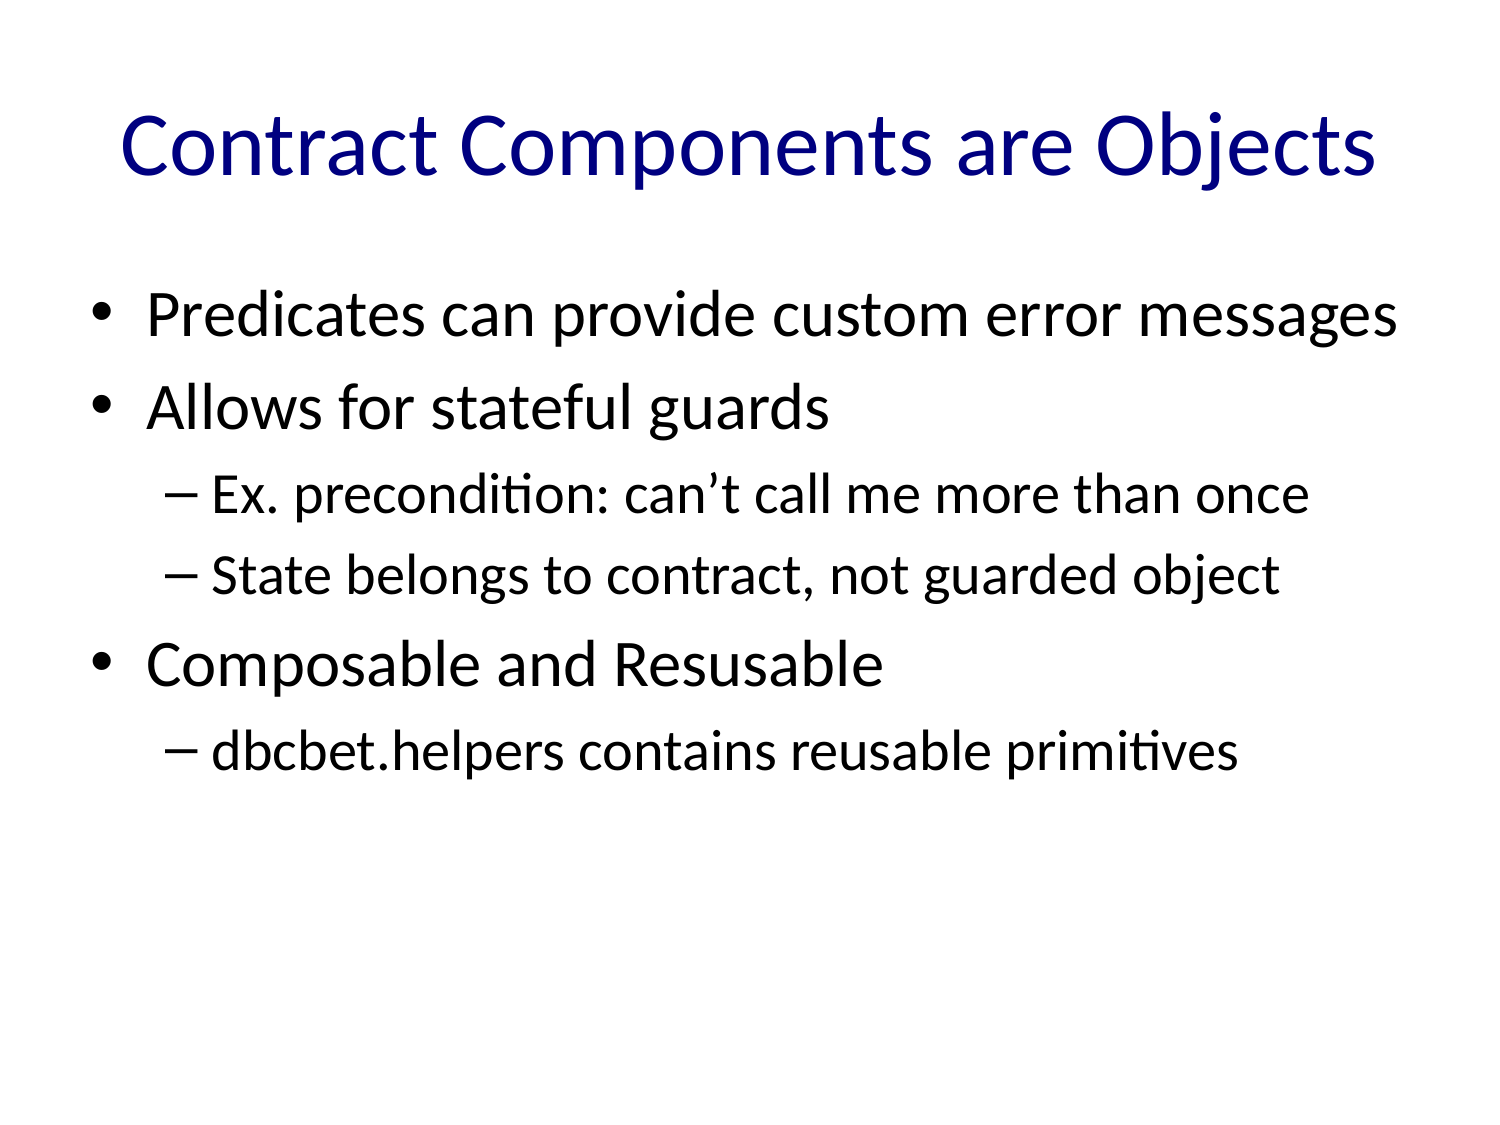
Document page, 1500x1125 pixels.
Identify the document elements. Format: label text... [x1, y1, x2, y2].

title Contract Components are Objects [75, 45, 1425, 233]
list Predicates can provide custom error messages Allows for stateful guards Ex. precondition: can’t call me more than once State belongs to contract, not guarded object Composable and Resusable dbcbet.helpers contains reusable primitives [75, 262, 1425, 1005]
